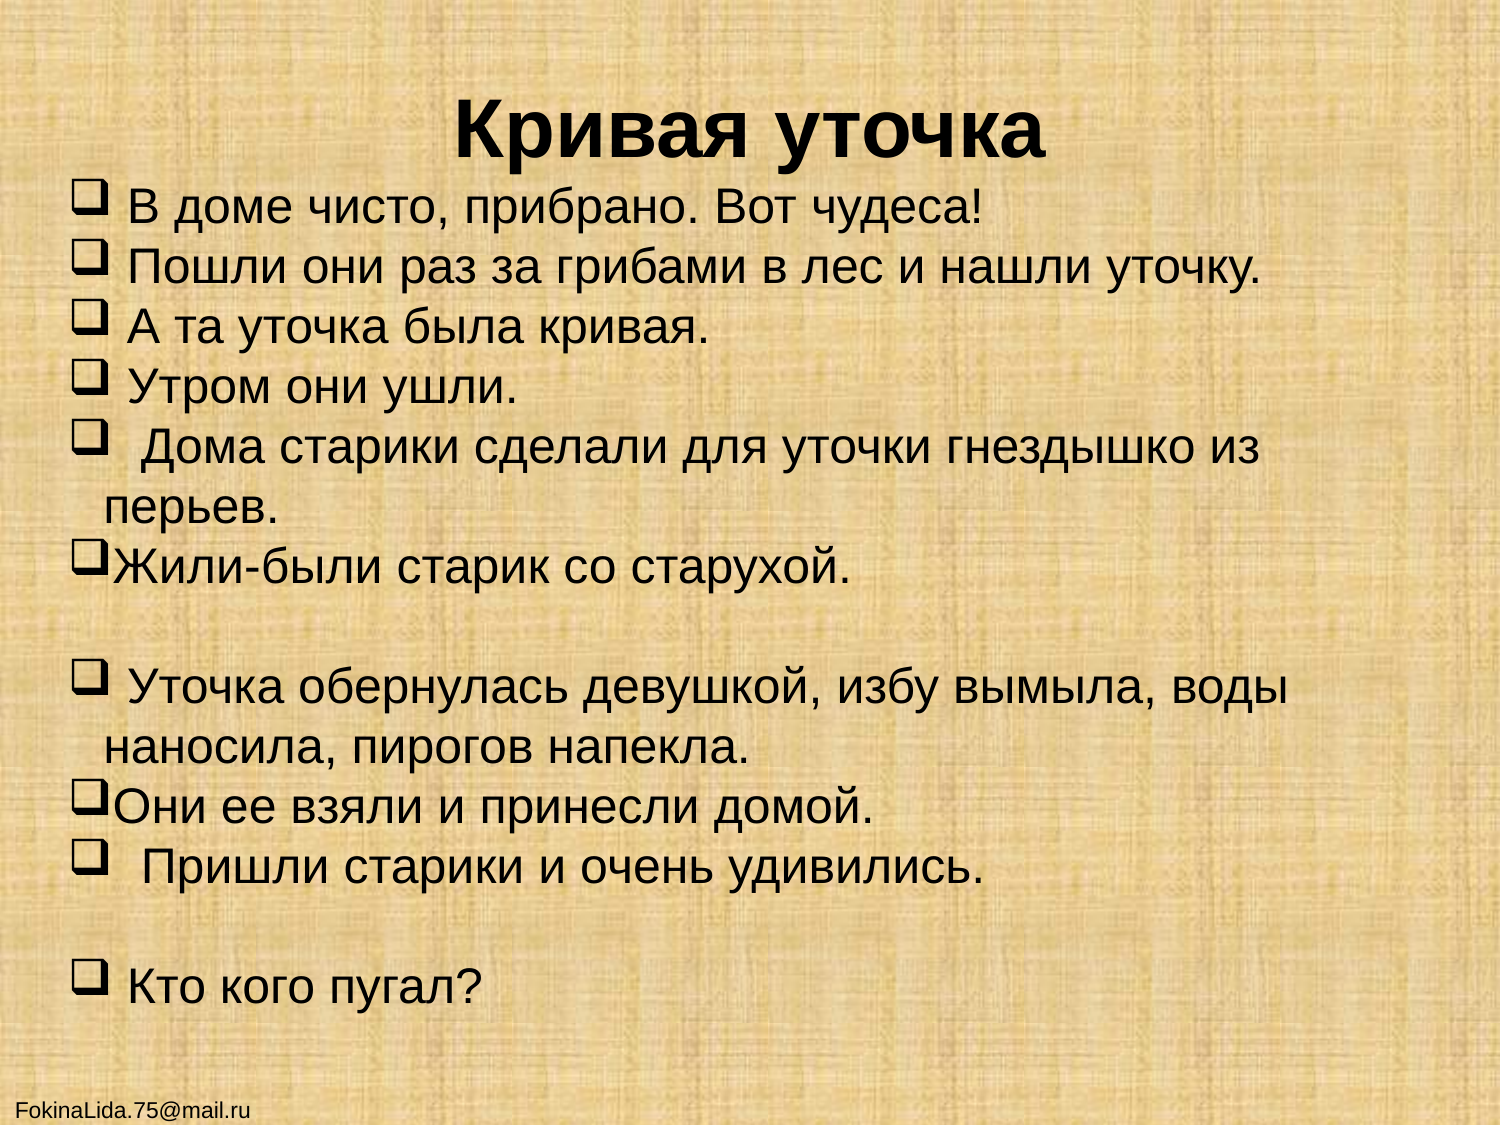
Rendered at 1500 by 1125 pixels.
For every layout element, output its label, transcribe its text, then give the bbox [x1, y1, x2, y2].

text_box Кривая уточка В доме чисто, прибрано. Вот чудеса! Пошли они раз за грибами в лес и нашли уточку. А та уточка была кривая. Утром они ушли. Дома старики сделали для уточки гнездышко из перьев. Жили-были старик со старухой. Уточка обернулась девушкой, избу вымыла, воды наносила, пирогов напекла. Они ее взяли и принесли домой. Пришли старики и очень удивились. Кто кого пугал? [53, 66, 1447, 1022]
picture [0, 0, 1500, 1125]
